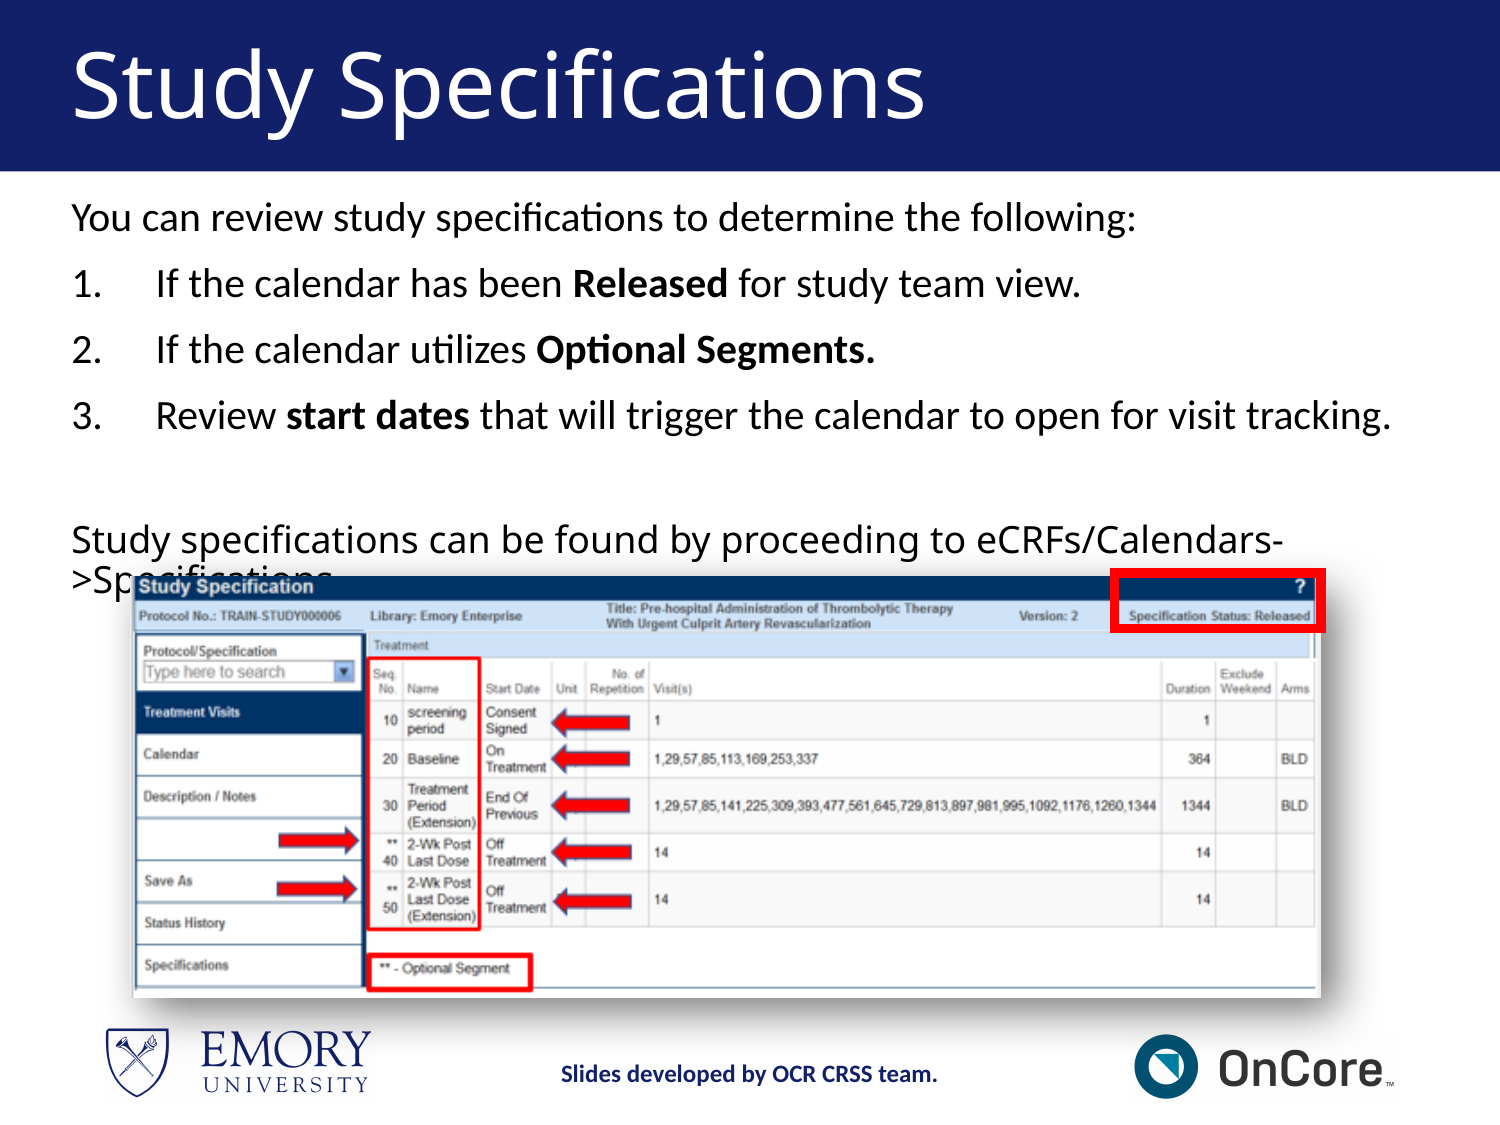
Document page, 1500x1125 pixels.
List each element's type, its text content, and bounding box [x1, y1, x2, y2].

picture [1130, 1030, 1397, 1104]
list You can review study specifications to determine the following: If the calendar has been Released for study team view. If the calendar utilizes Optional Segments. Review start dates that will trigger the calendar to open for visit tracking. Study specifications can be found by proceeding to eCRFs/Calendars->Specifications [56, 188, 1446, 1014]
title Study Specifications [56, 12, 1446, 165]
picture [103, 1022, 375, 1103]
text_box [1113, 572, 1322, 629]
footer Slides developed by OCR CRSS team. [496, 1046, 1004, 1103]
picture [130, 576, 1321, 998]
